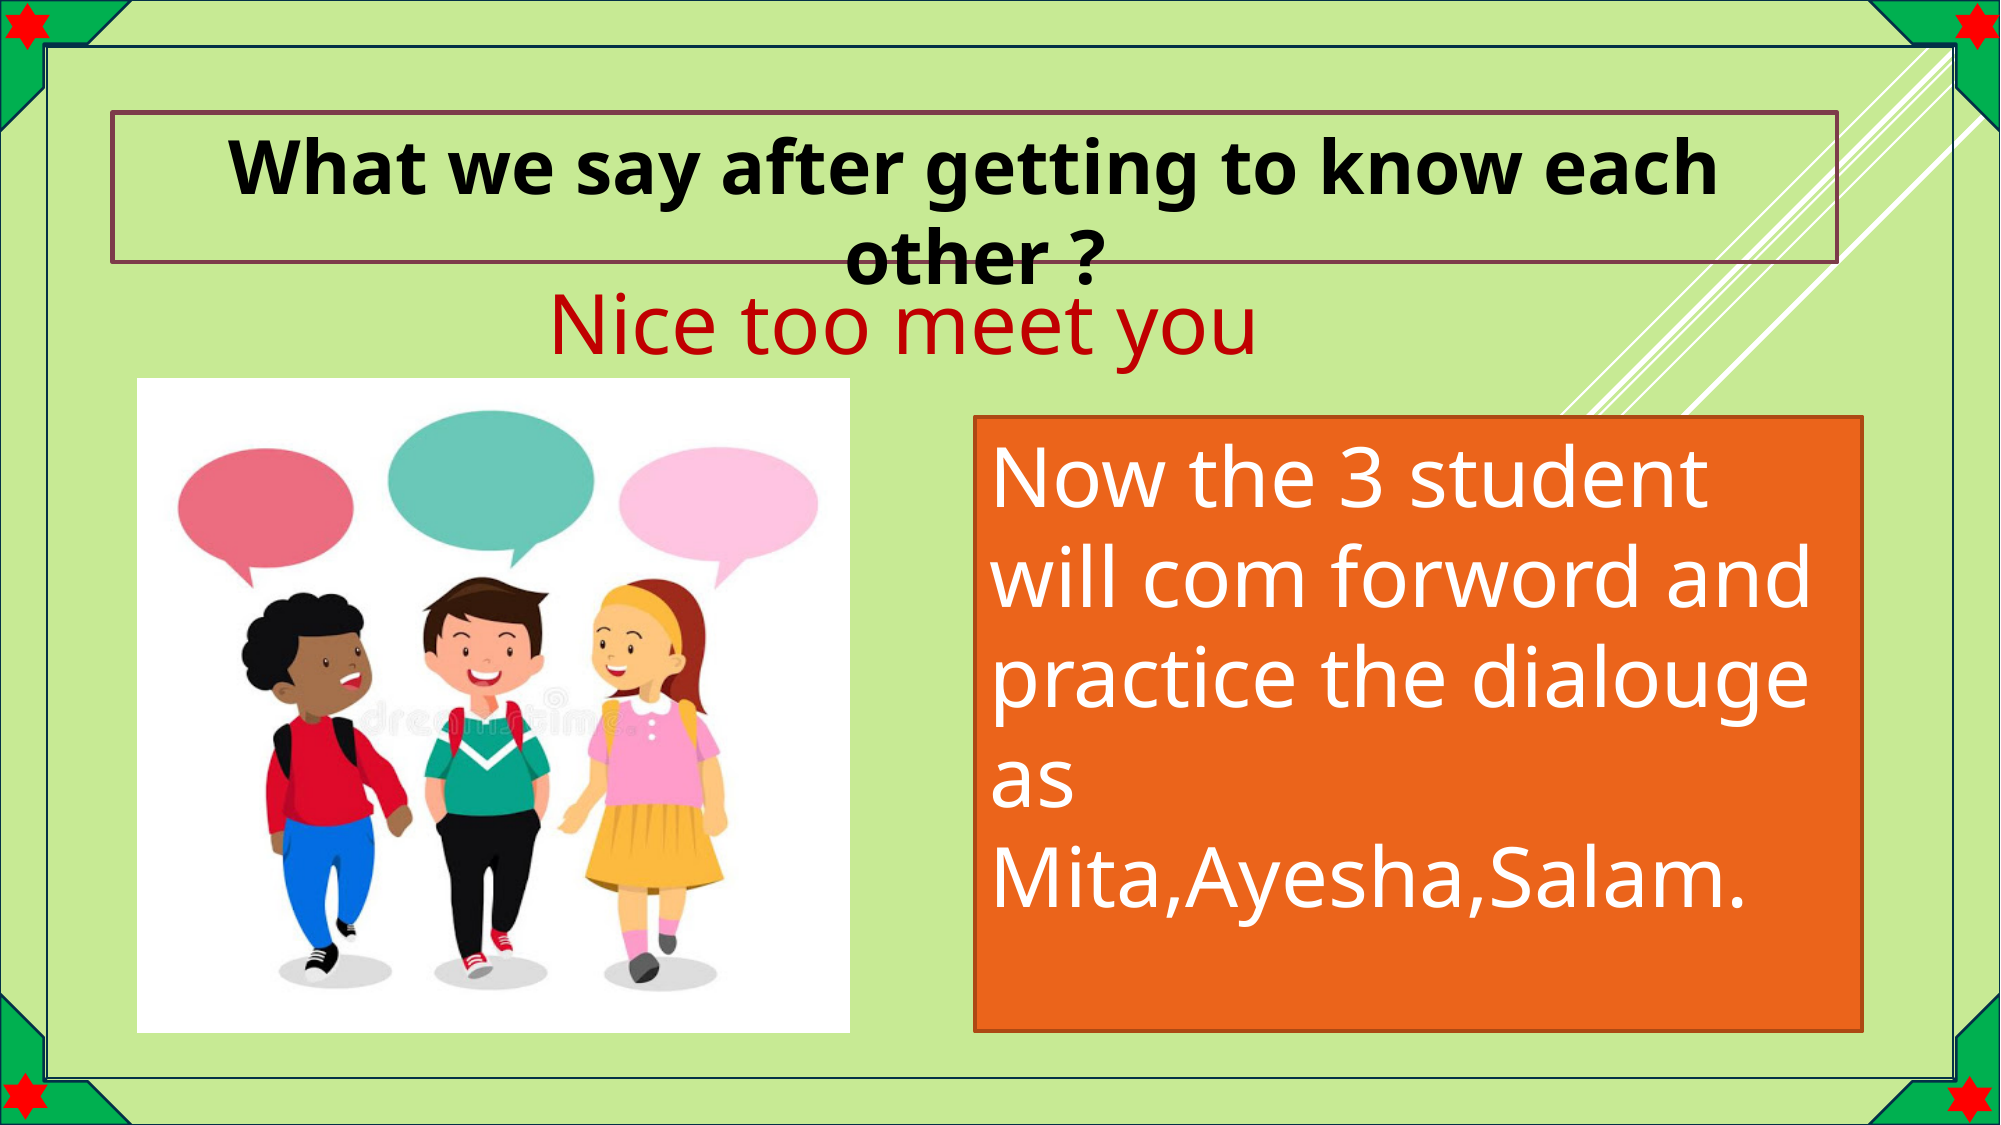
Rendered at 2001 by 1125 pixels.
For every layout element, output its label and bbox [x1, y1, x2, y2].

text_box [0, 0, 2000, 1125]
picture [137, 378, 851, 1034]
